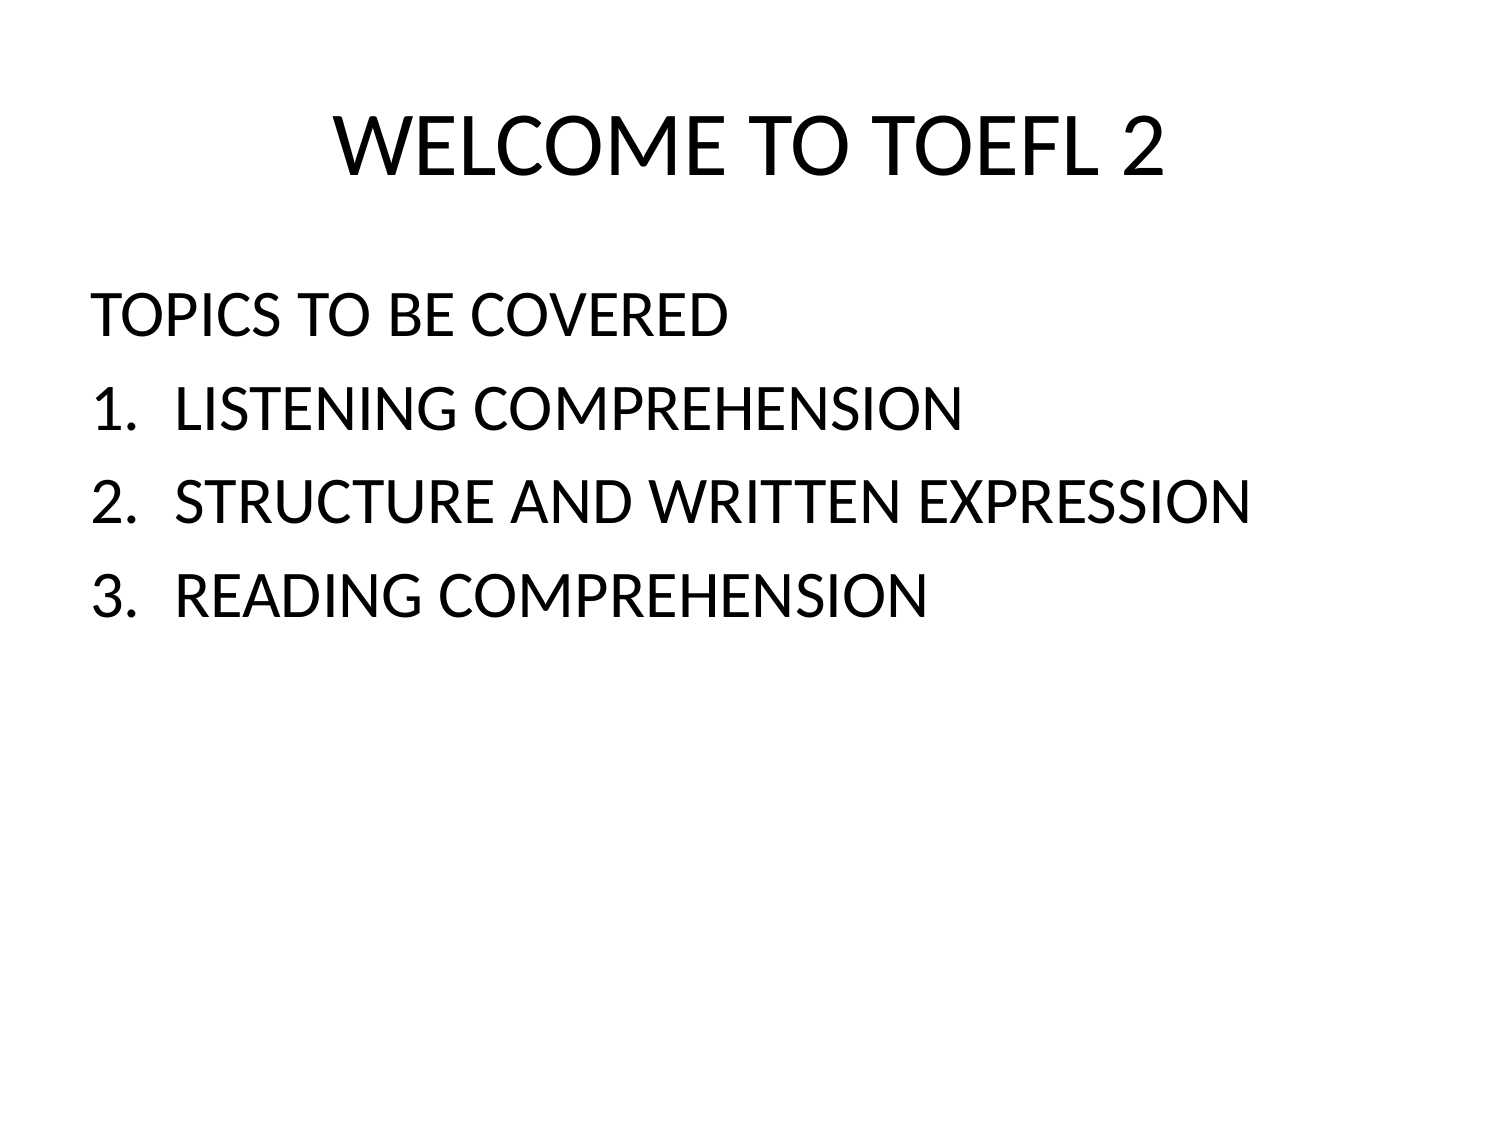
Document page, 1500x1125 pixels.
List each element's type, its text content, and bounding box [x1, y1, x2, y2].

list TOPICS TO BE COVERED LISTENING COMPREHENSION STRUCTURE AND WRITTEN EXPRESSION READING COMPREHENSION [74, 262, 1426, 1006]
title WELCOME TO TOEFL 2 [74, 44, 1426, 233]
